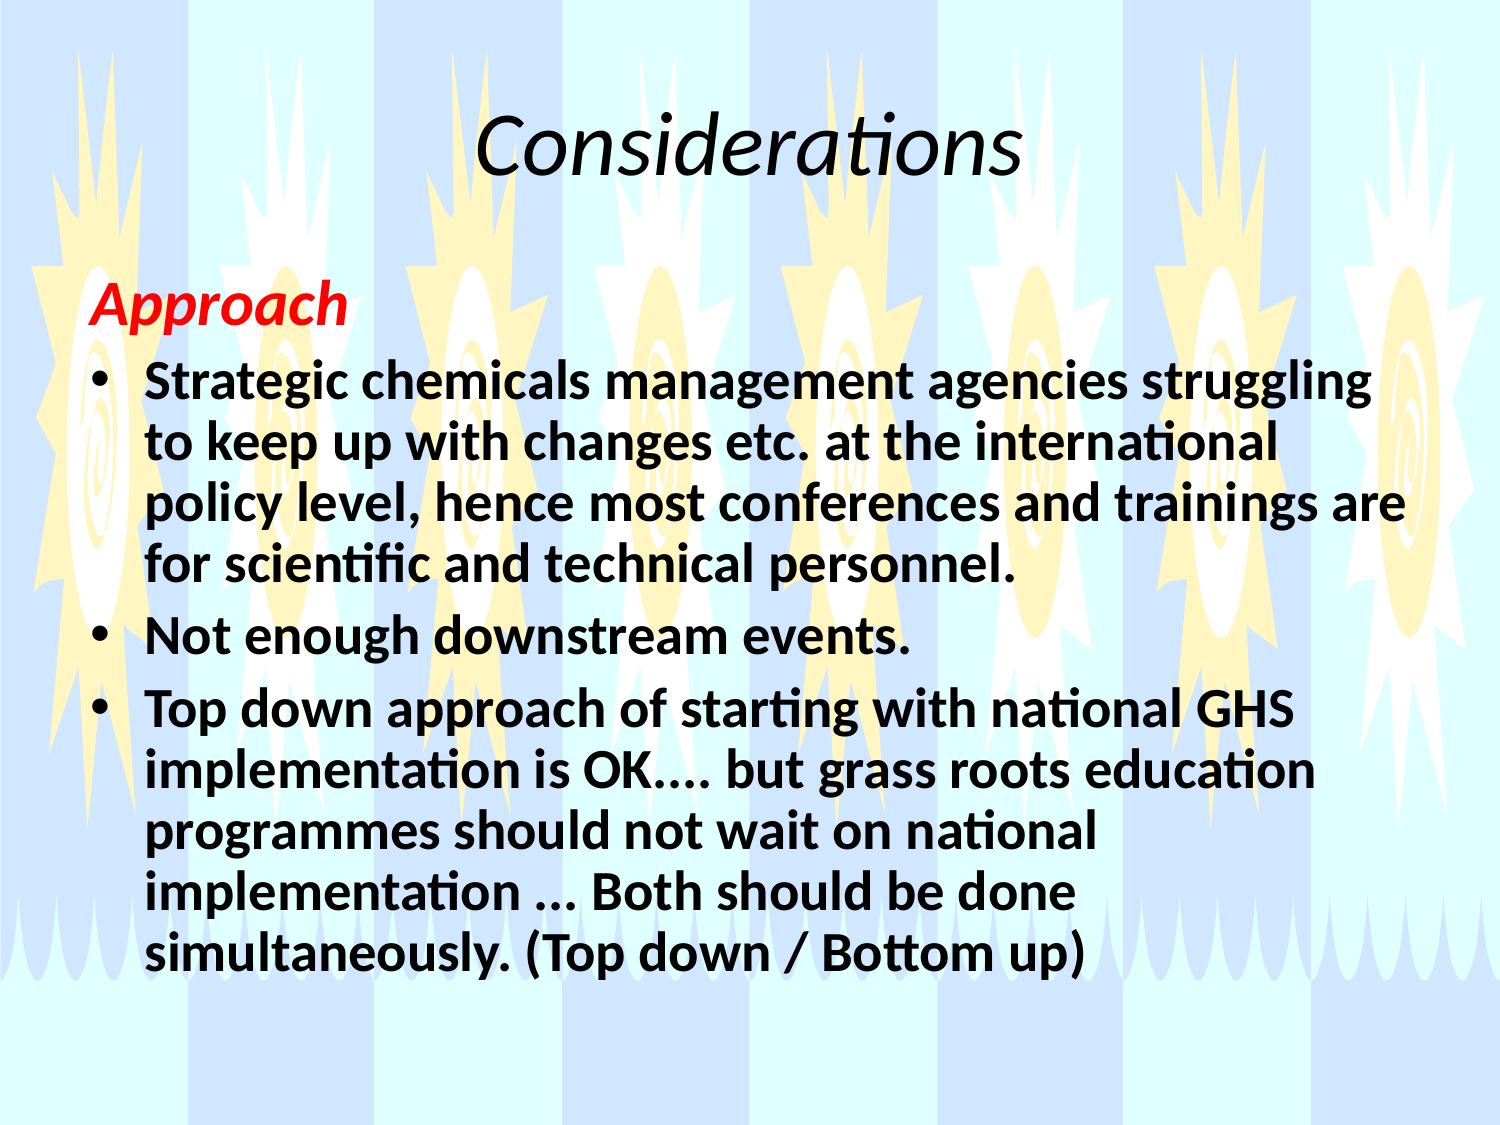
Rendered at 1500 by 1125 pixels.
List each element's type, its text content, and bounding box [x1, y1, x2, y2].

title Considerations [75, 45, 1425, 233]
list Approach Strategic chemicals management agencies struggling to keep up with changes etc. at the international policy level, hence most conferences and trainings are for scientific and technical personnel. Not enough downstream events. Top down approach of starting with national GHS implementation is OK.... but grass roots education programmes should not wait on national implementation ... Both should be done simultaneously. (Top down / Bottom up) [75, 262, 1425, 1005]
